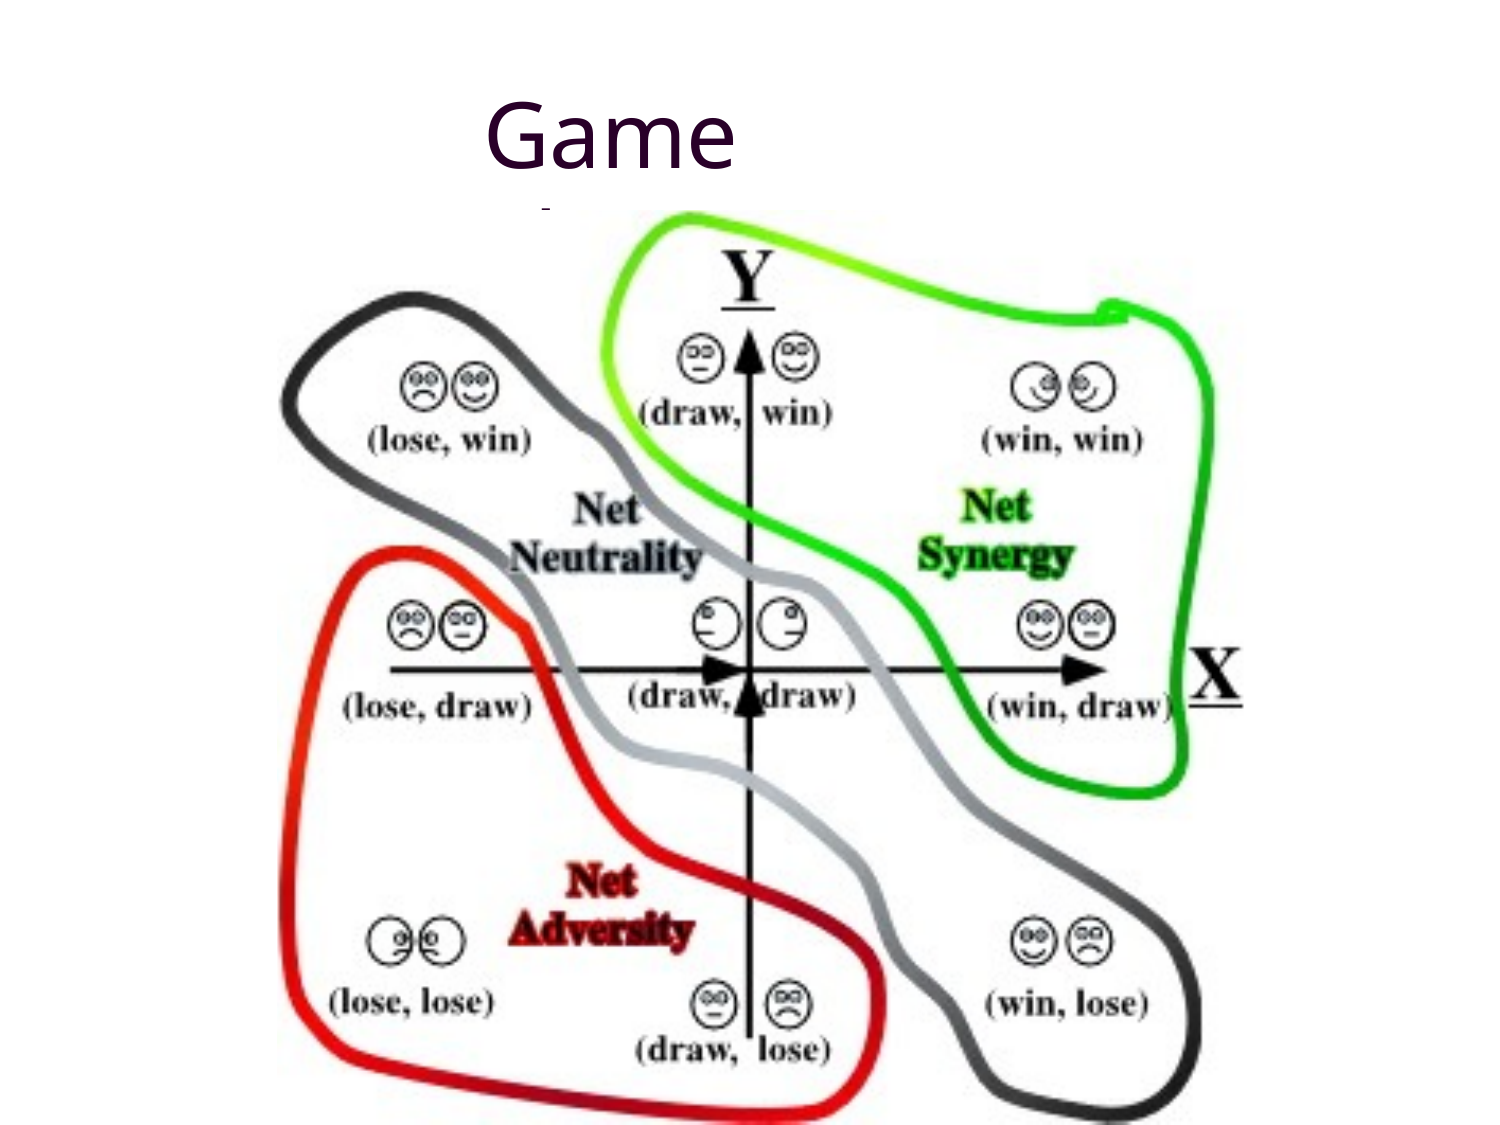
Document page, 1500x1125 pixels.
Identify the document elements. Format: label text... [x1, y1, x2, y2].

picture [277, 209, 1247, 1125]
title Game Theory [481, 74, 1046, 208]
